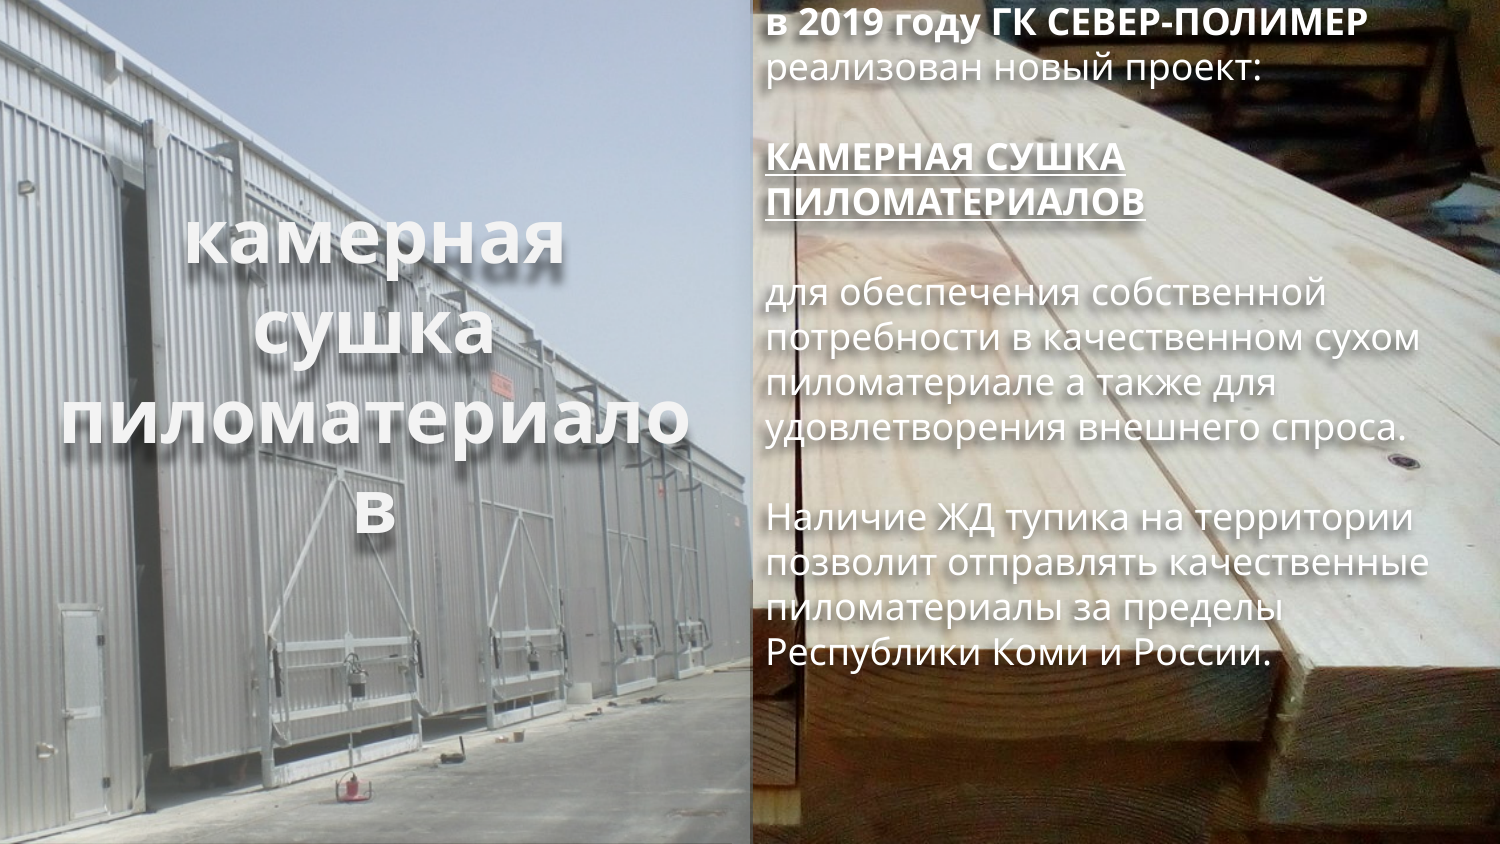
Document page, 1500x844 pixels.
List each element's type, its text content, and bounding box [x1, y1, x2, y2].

list в 2019 году ГК СЕВЕР-ПОЛИМЕР реализован новый проект: КАМЕРНАЯ СУШКА ПИЛОМАТЕРИАЛОВ для обеспечения собственной потребности в качественном сухом пиломатериале а также для удовлетворения внешнего спроса. Наличие ЖД тупика на территории позволит отправлять качественные пиломатериалы за пределы Республики Коми и России. [757, 17, 1500, 655]
picture [0, 0, 1500, 844]
